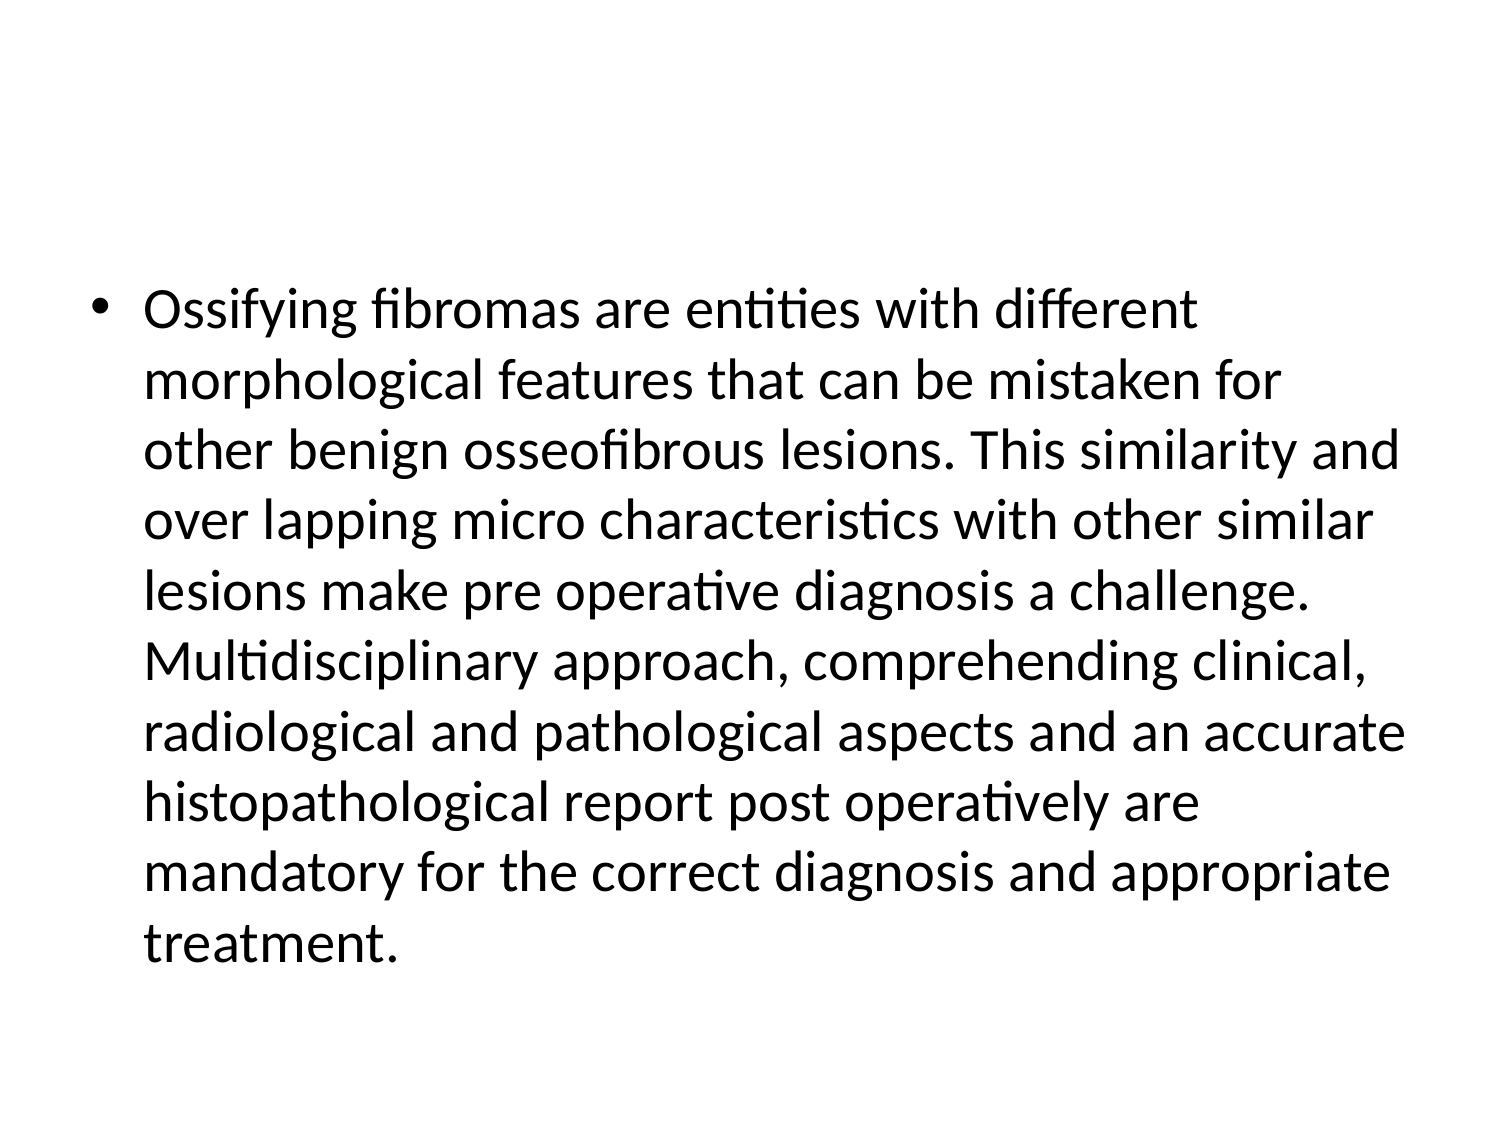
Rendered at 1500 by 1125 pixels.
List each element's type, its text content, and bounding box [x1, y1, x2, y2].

list Ossifying fibromas are entities with different morphological features that can be mistaken for other benign osseofibrous lesions. This similarity and over lapping micro characteristics with other similar lesions make pre operative diagnosis a challenge. Multidisciplinary approach, comprehending clinical, radiological and pathological aspects and an accurate histopathological report post operatively are mandatory for the correct diagnosis and appropriate treatment. [75, 262, 1425, 1005]
